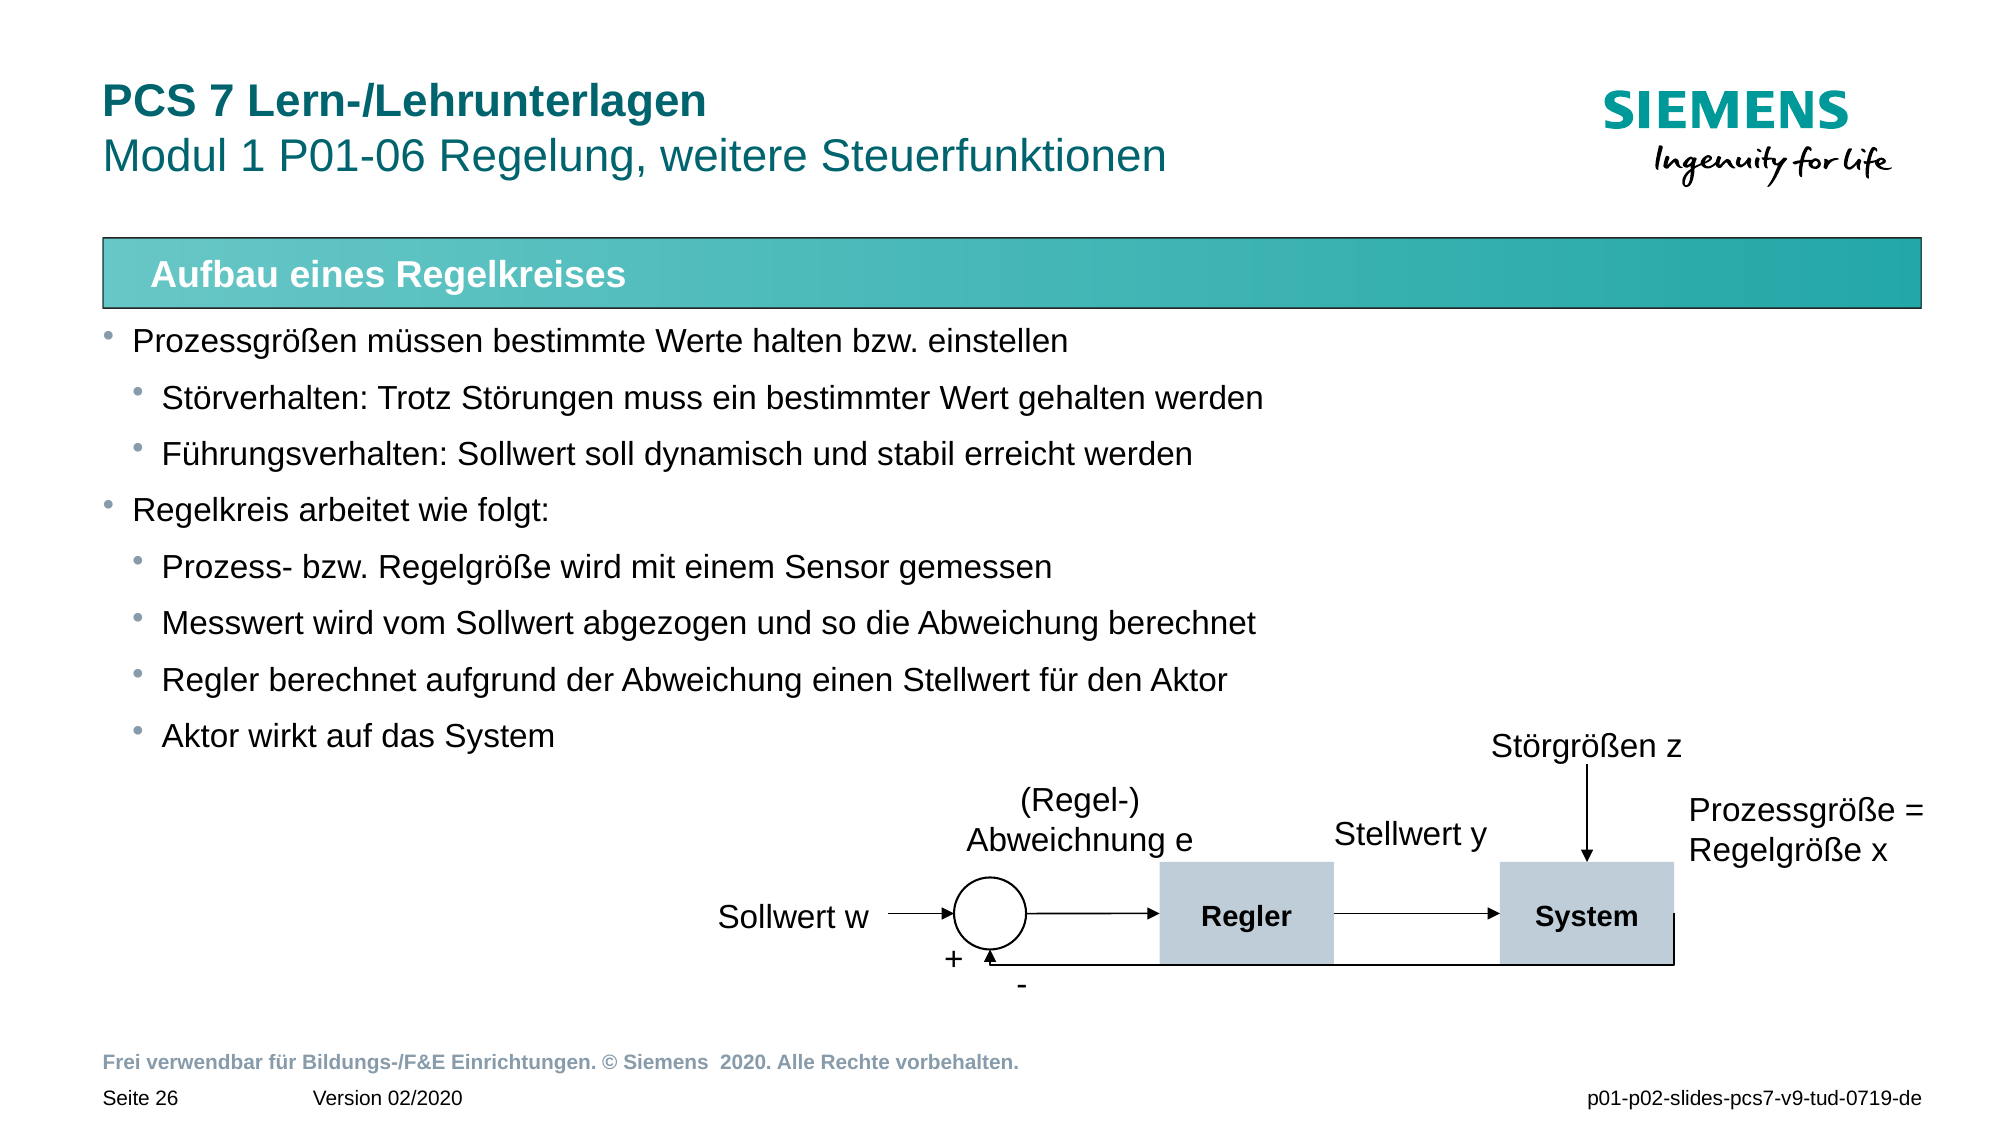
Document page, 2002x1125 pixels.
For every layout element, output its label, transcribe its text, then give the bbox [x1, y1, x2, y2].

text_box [989, 913, 1675, 950]
text_box Störgrößen z [1490, 720, 1684, 764]
list Prozessgrößen müssen bestimmte Werte halten bzw. einstellen Störverhalten: Trotz Störungen muss ein bestimmter Wert gehalten werden Führungsverhalten: Sollwert soll dynamisch und stabil erreicht werden Regelkreis arbeitet wie folgt: Prozess- bzw. Regelgröße wird mit einem Sensor gemessen Messwert wird vom Sollwert abgezogen und so die Abweichung berechnet Regler berechnet aufgrund der Abweichung einen Stellwert für den Aktor Aktor wirkt auf das System [102, 315, 1450, 1018]
text_box Stellwert y [1334, 807, 1489, 852]
text_box Regler [1159, 861, 1334, 911]
text_box System [1499, 957, 1673, 964]
text_box Aufbau eines Regelkreises [102, 237, 1922, 309]
text_box [77, 285, 1929, 1006]
text_box Prozessgröße = Regelgröße x [1688, 788, 1925, 869]
text_box System [1499, 861, 1675, 912]
text_box [954, 877, 1026, 949]
text_box - [1016, 966, 1028, 1002]
text_box (Regel-) Abweichnung e [966, 777, 1195, 858]
text_box Regler [1159, 957, 1334, 964]
text_box + [944, 933, 964, 978]
text_box Sollwert w [717, 891, 888, 936]
text_box - [1016, 957, 1028, 964]
title PCS 7 Lern-/Lehrunterlagen Modul 1 P01-06 Regelung, weitere Steuerfunktionen [0, 0, 2001, 209]
